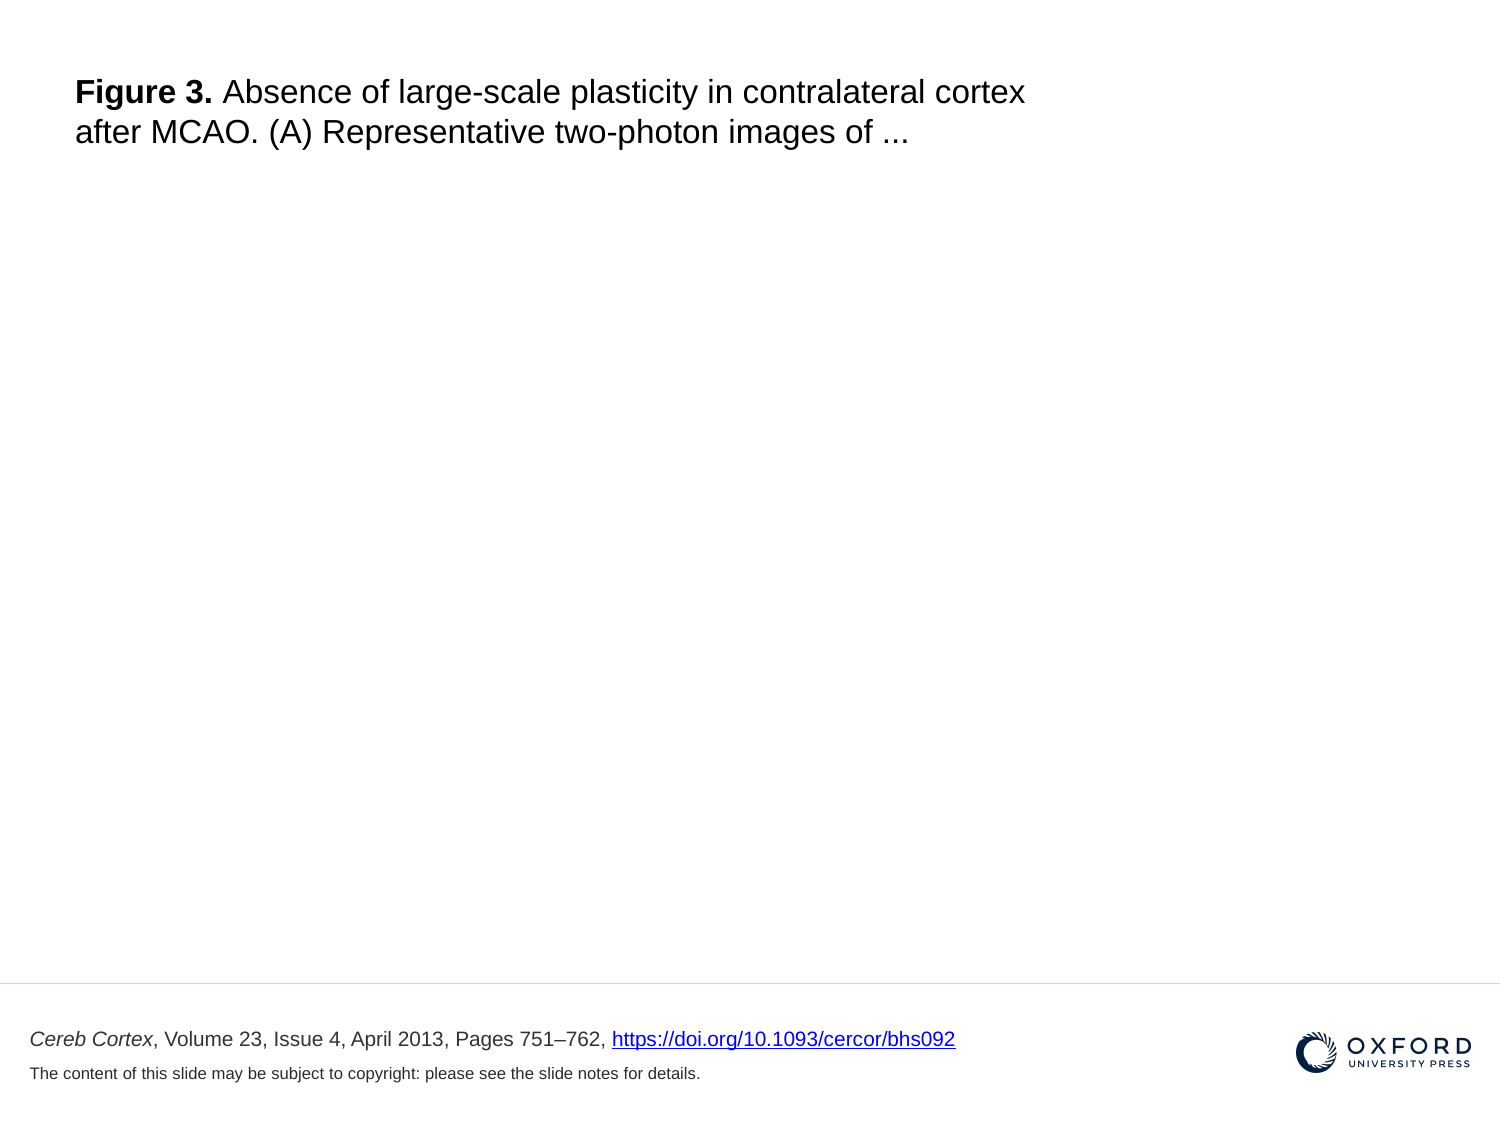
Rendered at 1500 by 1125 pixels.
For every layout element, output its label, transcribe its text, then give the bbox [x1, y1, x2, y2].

picture [1296, 1032, 1471, 1073]
title Figure 3. Absence of large-scale plasticity in contralateral cortex after MCAO. (A) Representative two-photon images of ... [75, 69, 1078, 171]
footer Cereb Cortex, Volume 23, Issue 4, April 2013, Pages 751–762, https://doi.org/10.1093/cercor/bhs092 The content of this slide may be subject to copyright: please see the slide notes for details. [0, 983, 1260, 1125]
